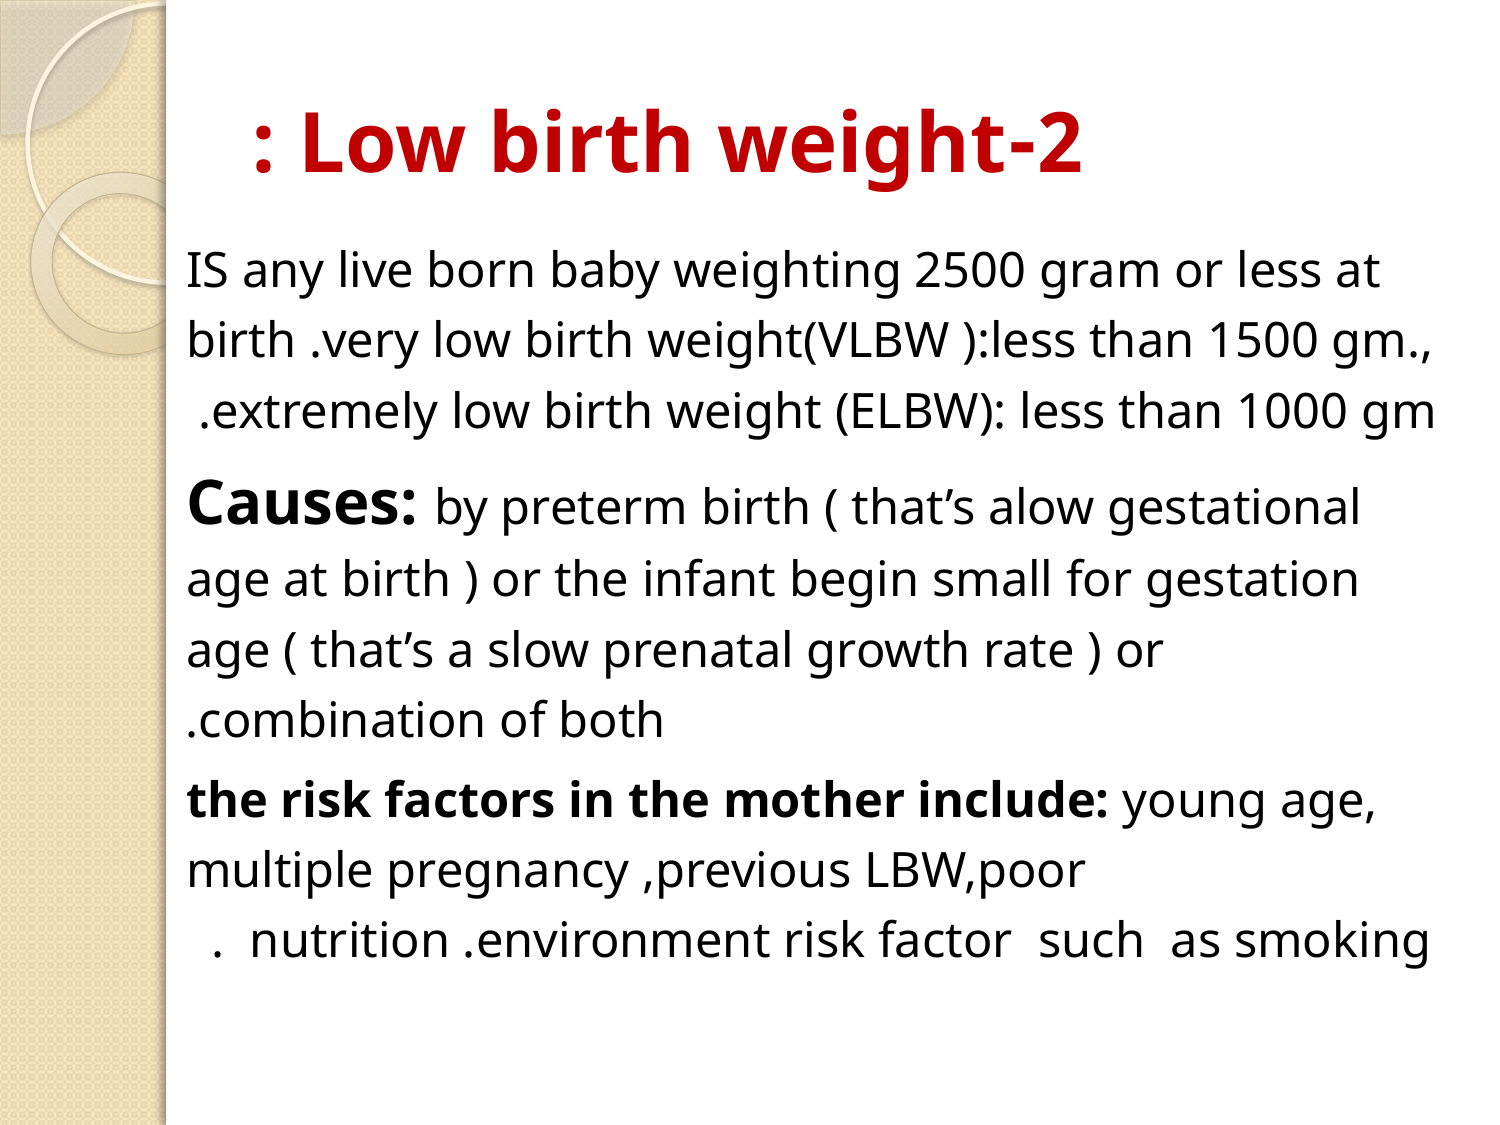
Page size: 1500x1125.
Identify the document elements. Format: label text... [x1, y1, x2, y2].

list IS any live born baby weighting 2500 gram or less at birth .very low birth weight(VLBW ):less than 1500 gm., extremely low birth weight (ELBW): less than 1000 gm. Causes: by preterm birth ( that’s alow gestational age at birth ) or the infant begin small for gestation age ( that’s a slow prenatal growth rate ) or combination of both. the risk factors in the mother include: young age, multiple pregnancy ,previous LBW,poor nutrition .environment risk factor such as smoking . [171, 219, 1466, 1071]
title 2-Low birth weight : [235, 45, 1466, 219]
